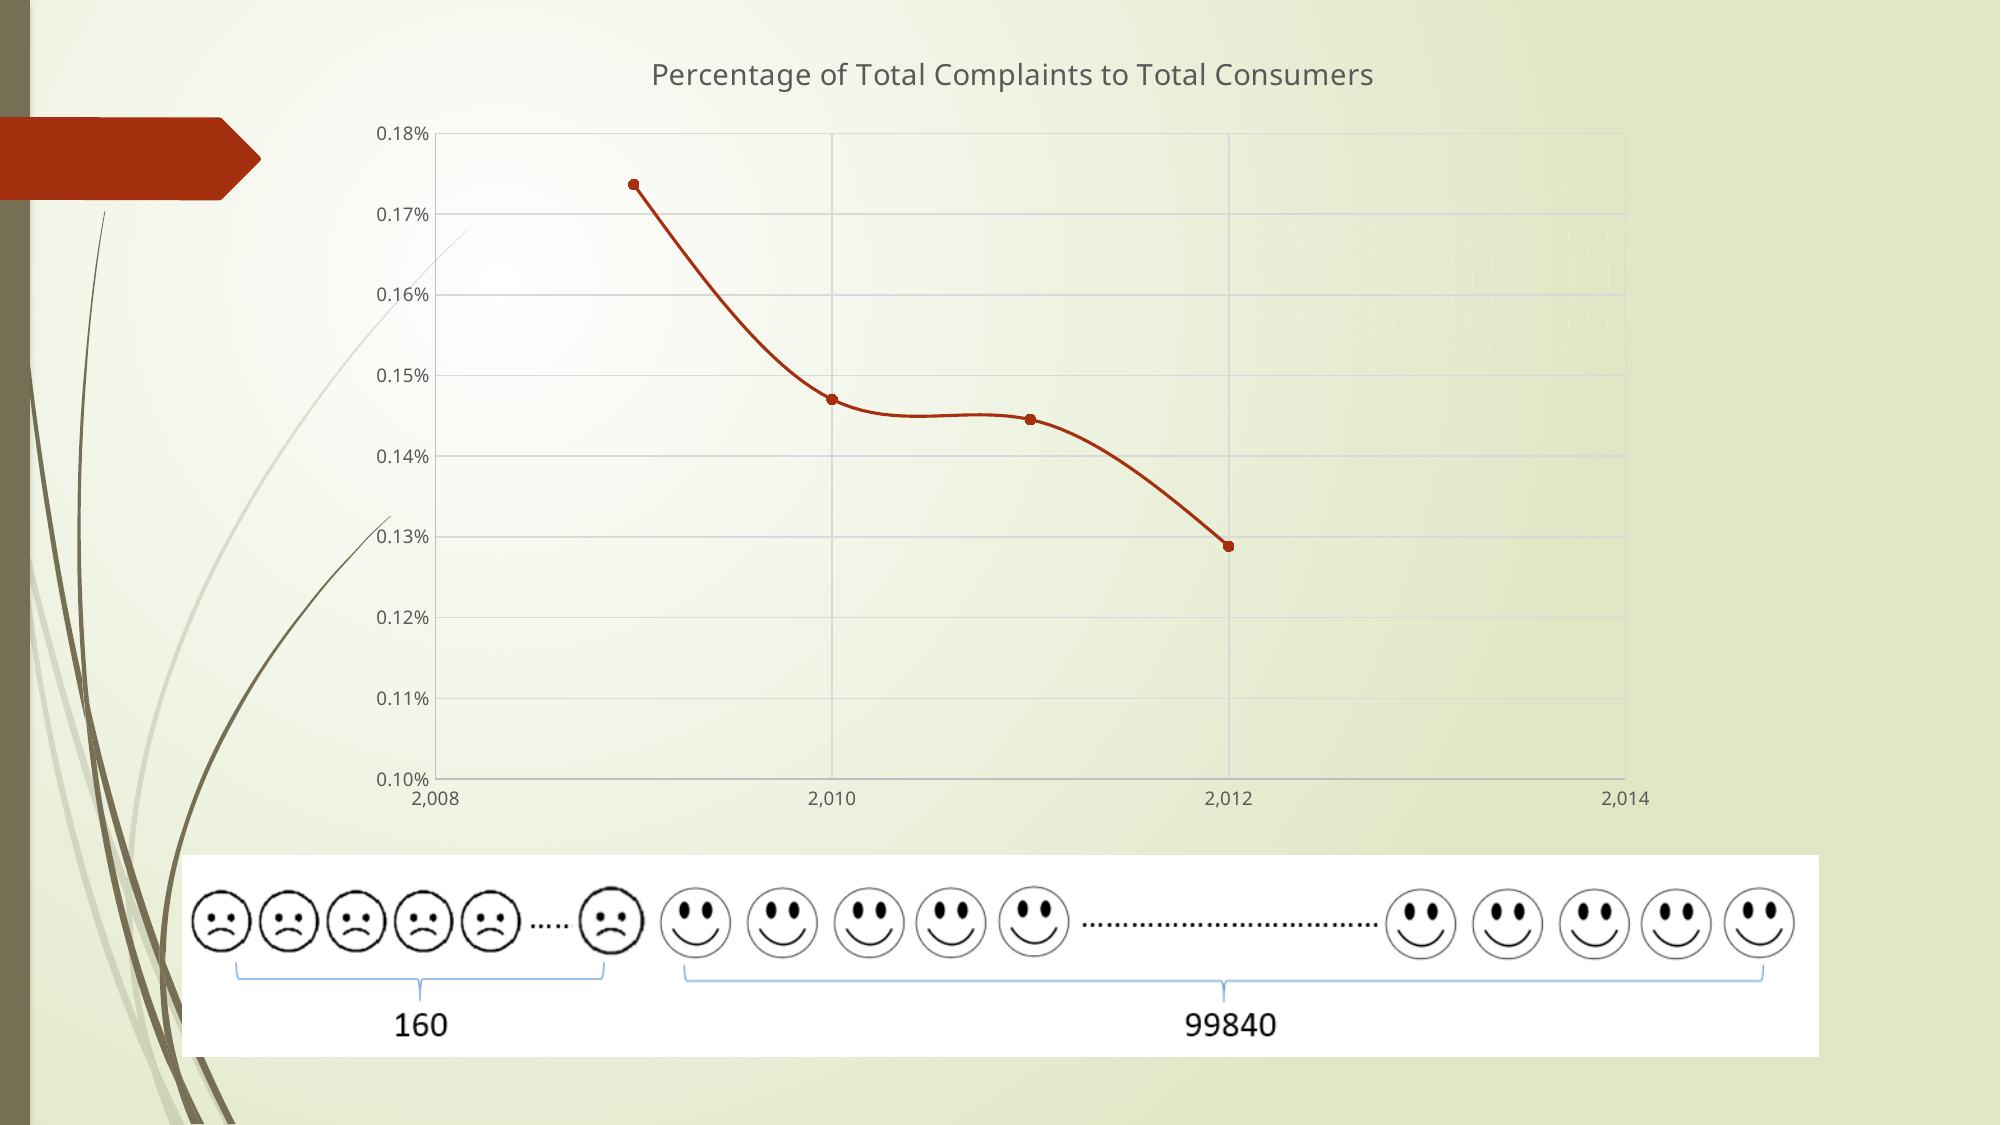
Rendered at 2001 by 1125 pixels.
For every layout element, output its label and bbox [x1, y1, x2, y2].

chart [349, 21, 1677, 828]
picture [182, 855, 1819, 1057]
